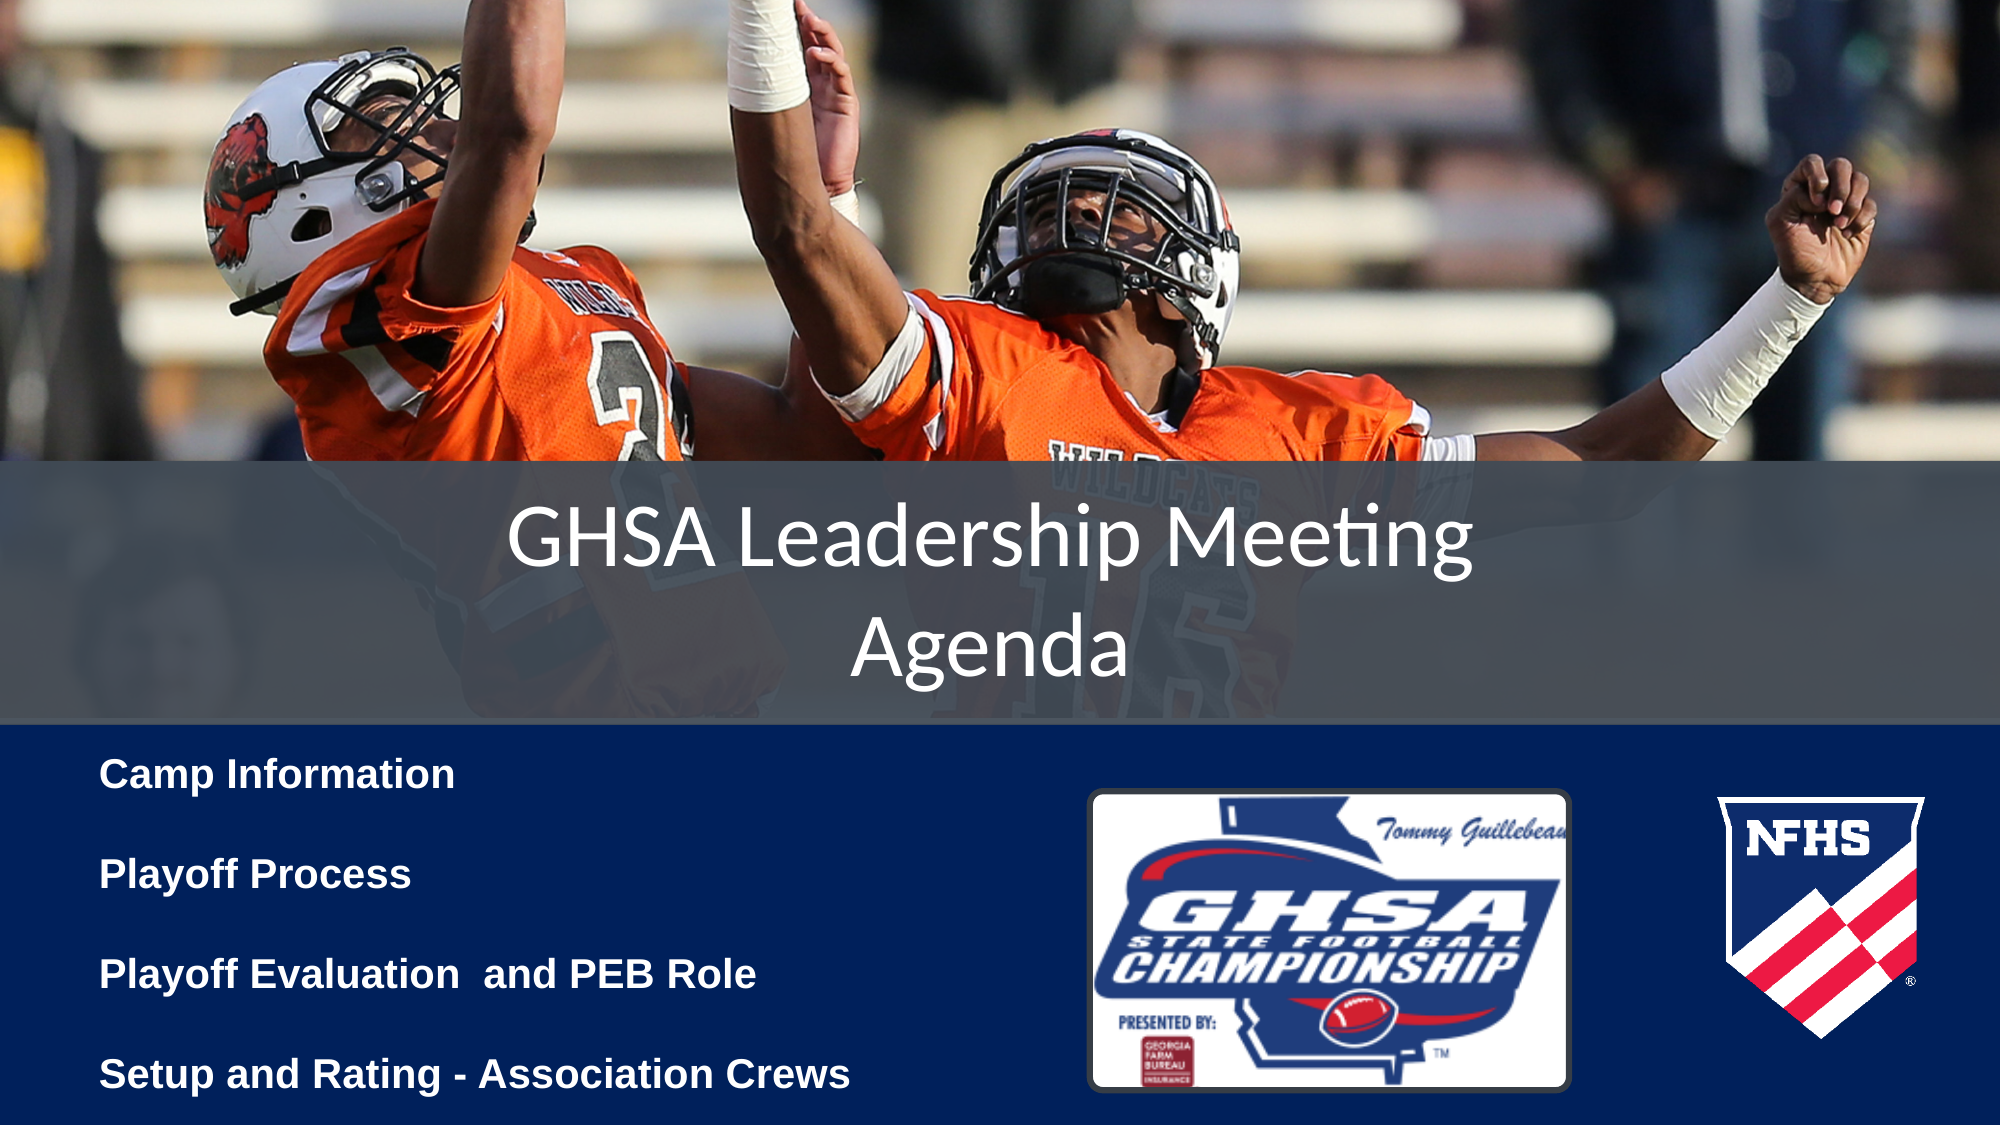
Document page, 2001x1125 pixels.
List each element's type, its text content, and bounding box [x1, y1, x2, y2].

list GHSA Leadership Meeting Agenda [141, 520, 1842, 703]
text_box Camp Information Playoff Process Playoff Evaluation and PEB Role Setup and Rating - Association Crews [84, 739, 867, 1105]
picture [1717, 797, 1925, 1039]
picture [0, 0, 2000, 460]
picture [1089, 790, 1570, 1091]
